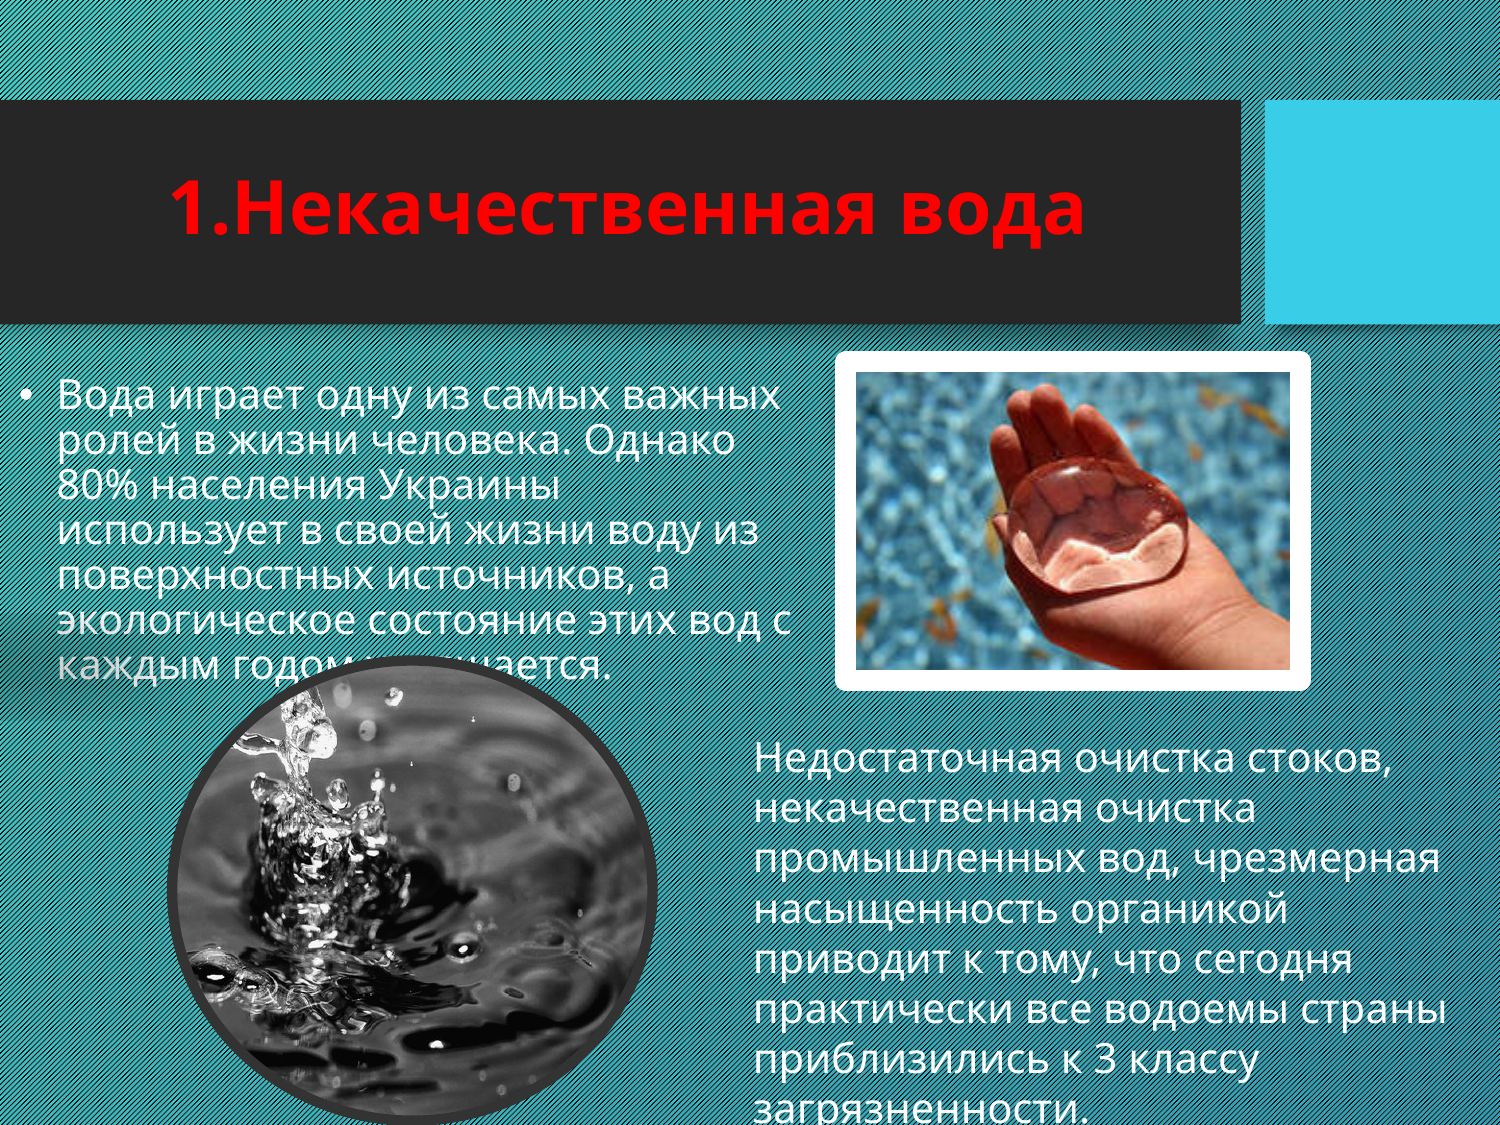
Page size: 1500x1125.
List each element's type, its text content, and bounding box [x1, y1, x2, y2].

list Вода играет одну из самых важных ролей в жизни человека. Однако 80% населения Украины использует в своей жизни воду из поверхностных источников, а экологическое состояние этих вод с каждым годом ухудшается. [3, 366, 810, 792]
picture [0, 0, 1500, 115]
text_box Недостаточная очистка стоков, некачественная очистка промышленных вод, чрезмерная насыщенность органикой приводит к тому, что сегодня практически все водоемы страны приблизились к 3 классу загрязненности. [738, 723, 1475, 1125]
title 1.Некачественная вода [152, 115, 1426, 305]
picture [0, 305, 1500, 1125]
